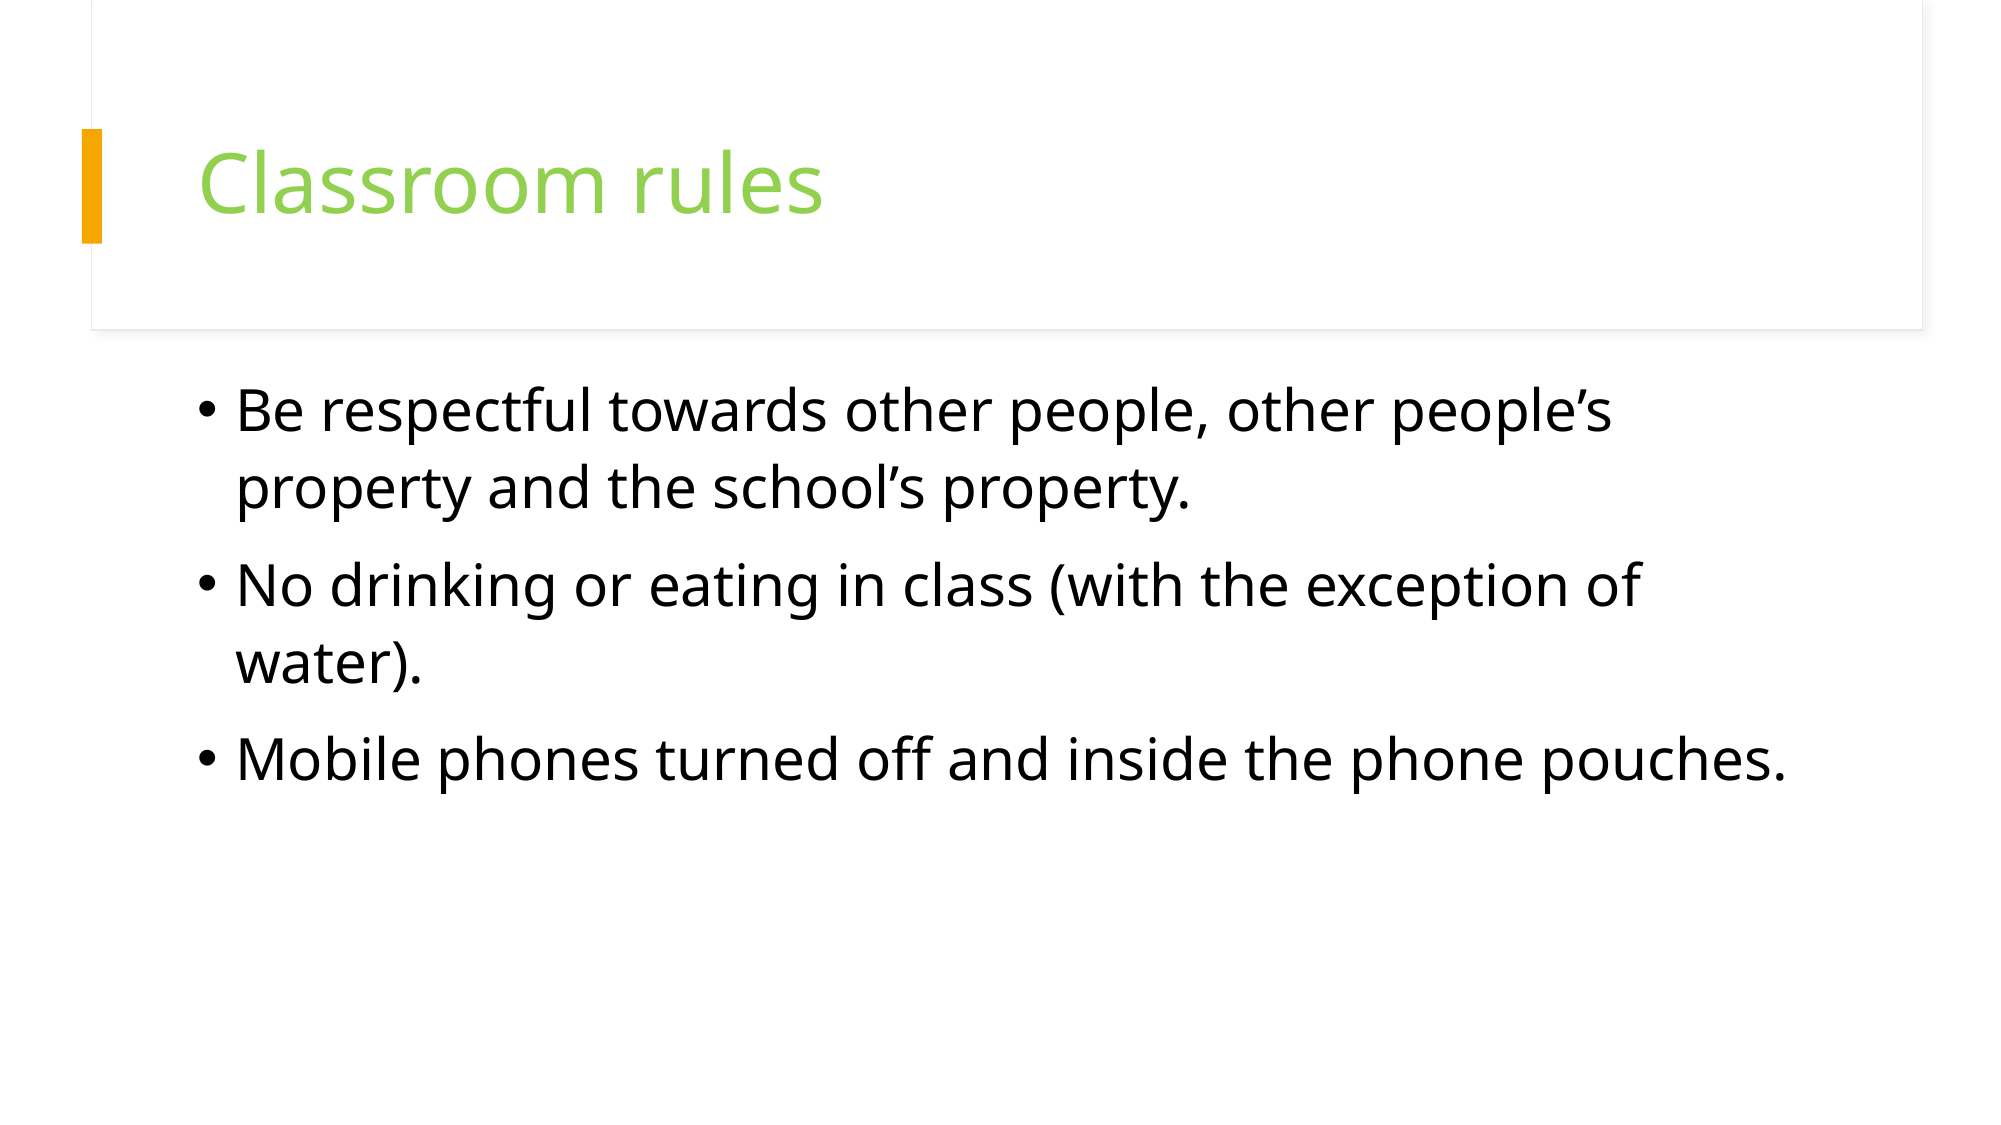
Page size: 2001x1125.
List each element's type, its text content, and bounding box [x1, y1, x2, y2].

list Be respectful towards other people, other people’s property and the school’s property. No drinking or eating in class (with the exception of water). Mobile phones turned off and inside the phone pouches. [183, 358, 1851, 1012]
title Classroom rules [183, 90, 1851, 283]
